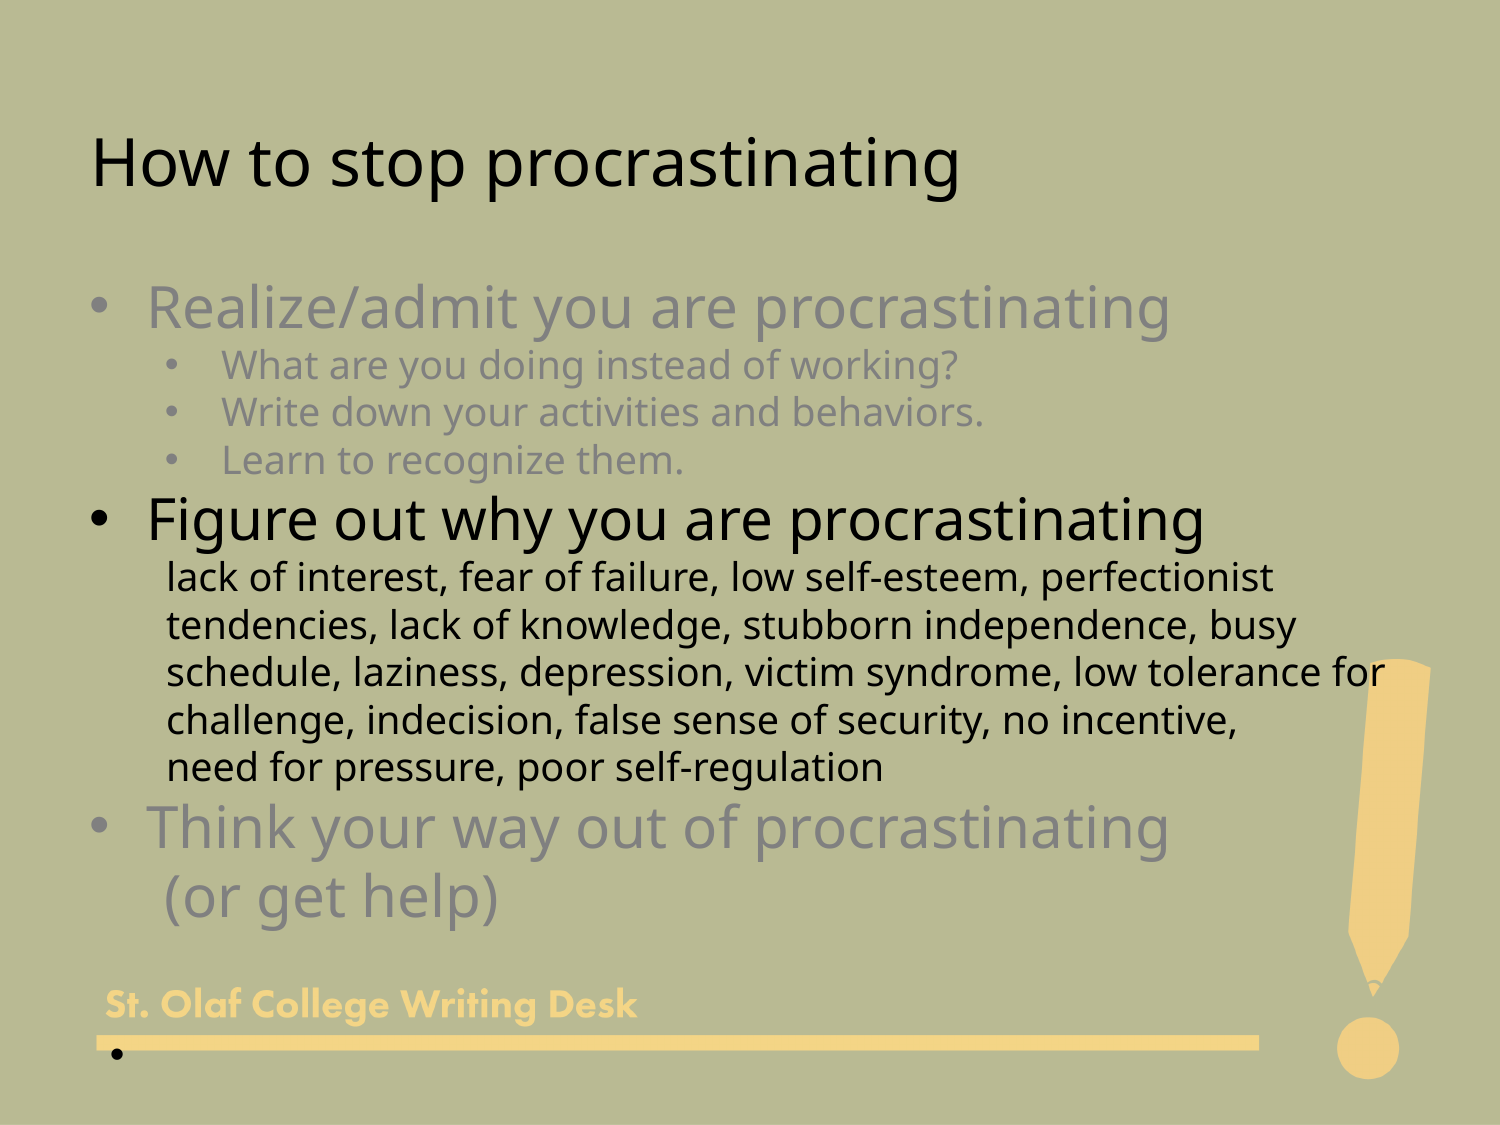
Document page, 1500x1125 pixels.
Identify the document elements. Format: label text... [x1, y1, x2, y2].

subtitle How to stop procrastinating [75, 112, 1425, 238]
text_box Realize/admit you are procrastinating What are you doing instead of working? Write down your activities and behaviors. Learn to recognize them. Figure out why you are procrastinating lack of interest, fear of failure, low self-esteem, perfectionist tendencies, lack of knowledge, stubborn independence, busy schedule, laziness, depression, victim syndrome, low tolerance for challenge, indecision, false sense of security, no incentive, need for pressure, poor self-regulation Think your way out of procrastinating (or get help) [74, 262, 1413, 1125]
